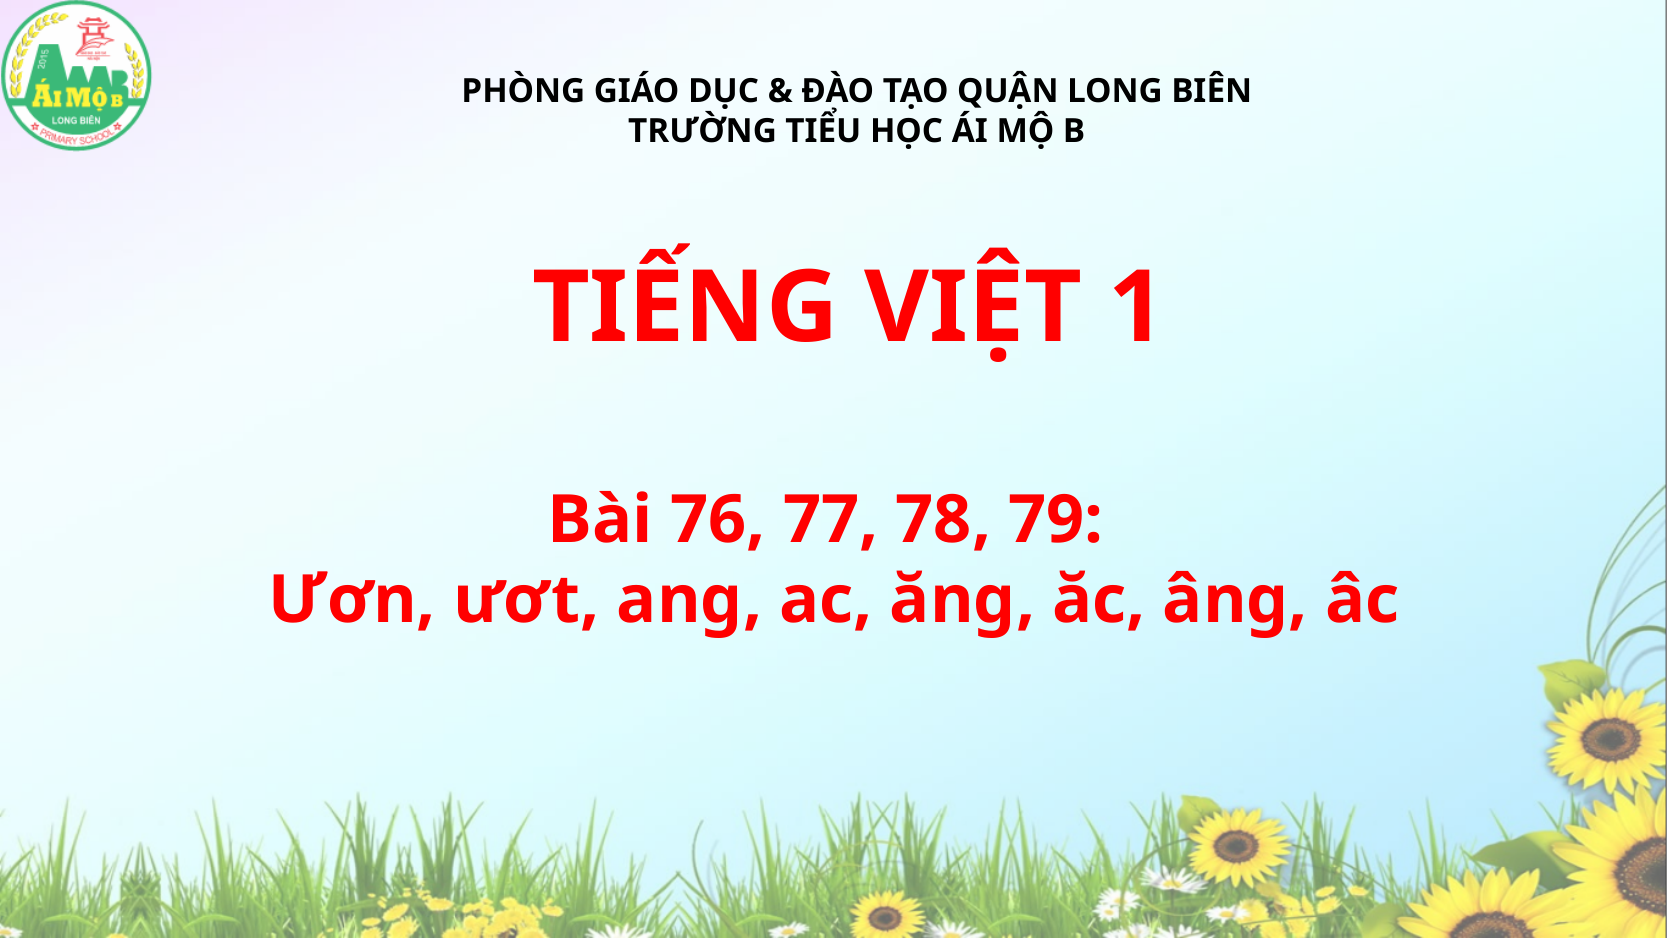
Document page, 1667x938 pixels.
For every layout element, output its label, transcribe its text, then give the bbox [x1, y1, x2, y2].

text_box PHÒNG GIÁO DỤC & ĐÀO TẠO QUẬN LONG BIÊN TRƯỜNG TIỂU HỌC ÁI MỘ B [446, 61, 1268, 157]
text_box TIẾNG VIỆT 1 [517, 234, 1181, 369]
text_box Bài 76, 77, 78, 79: Ươn, ươt, ang, ac, ăng, ăc, âng, âc [109, 468, 1560, 644]
